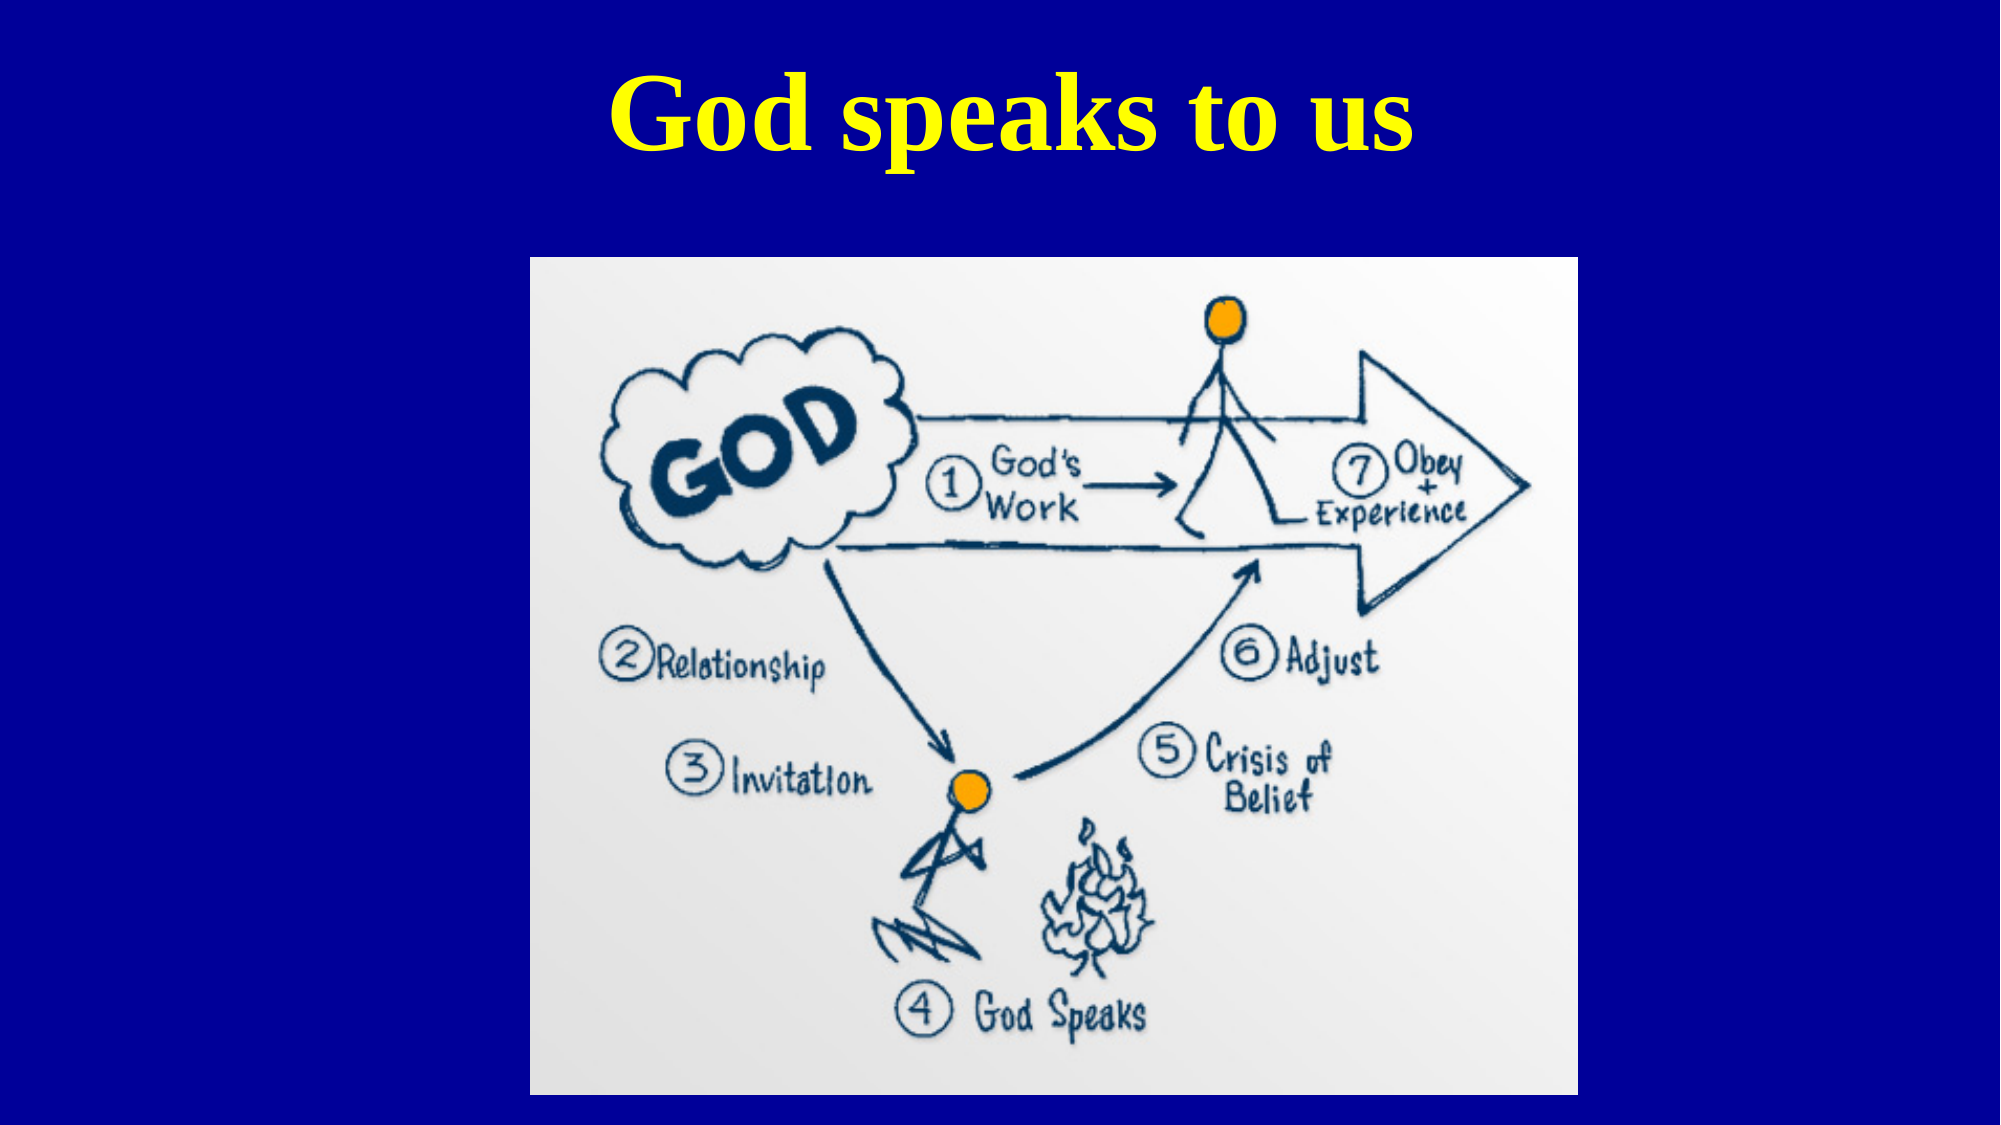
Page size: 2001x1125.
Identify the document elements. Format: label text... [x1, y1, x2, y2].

text_box God speaks to us [591, 46, 1432, 183]
picture [530, 257, 1578, 1095]
